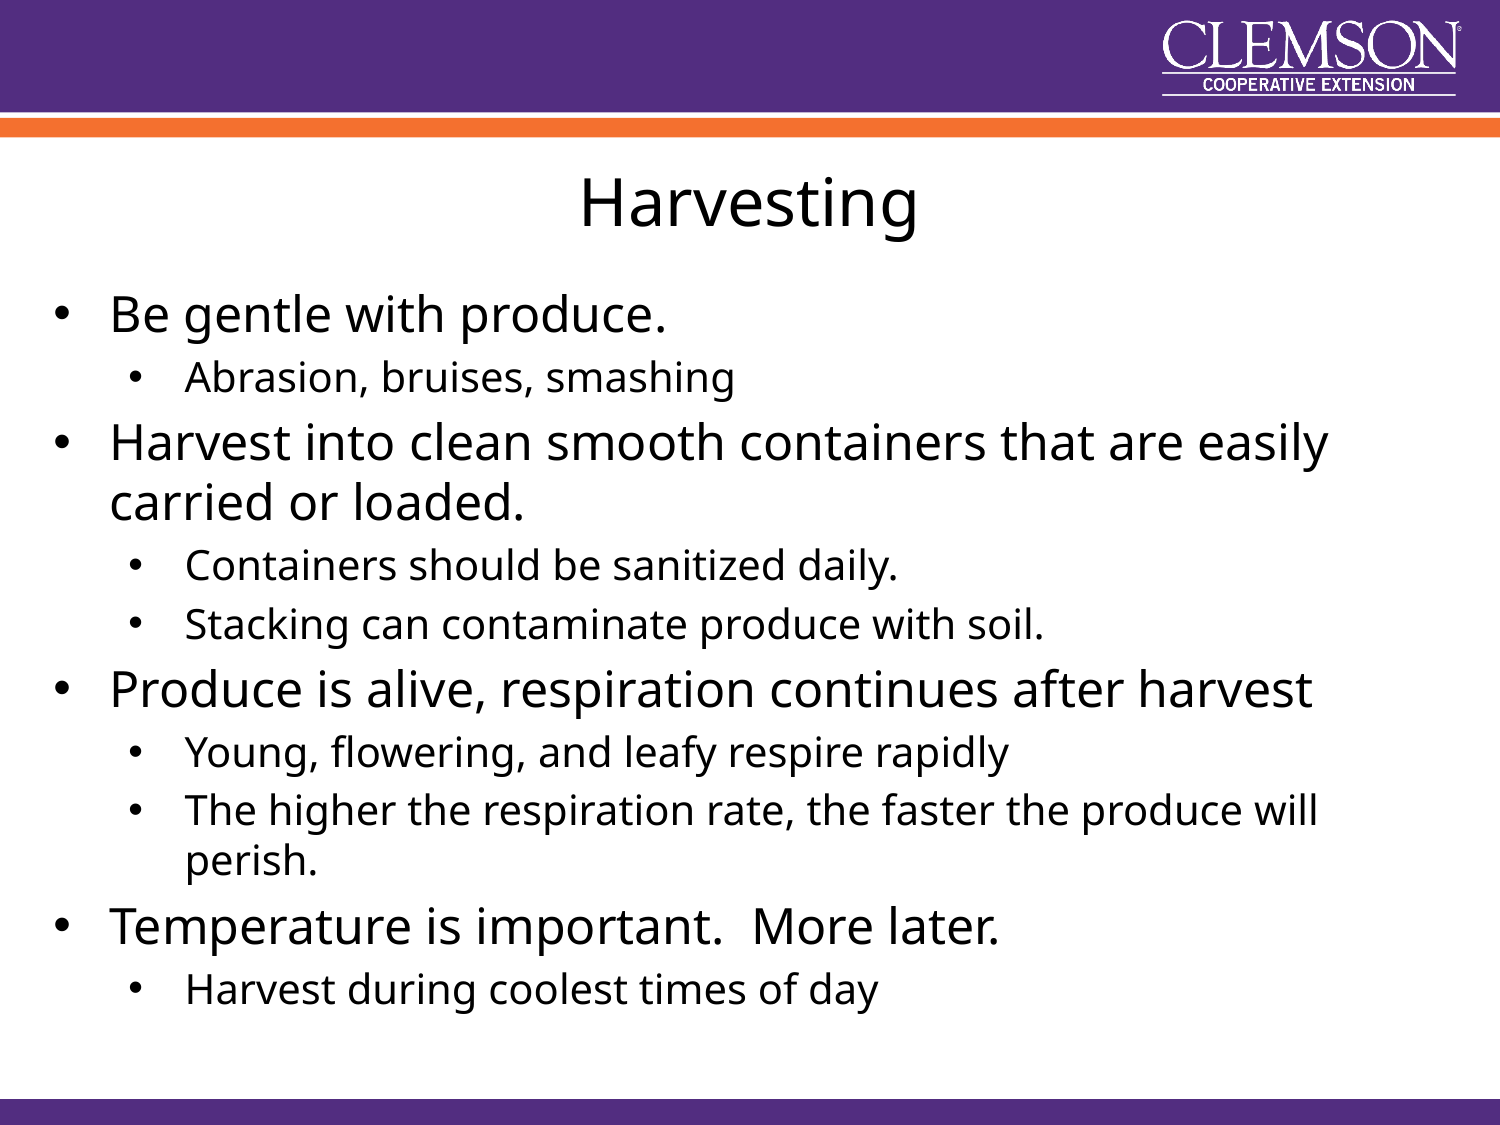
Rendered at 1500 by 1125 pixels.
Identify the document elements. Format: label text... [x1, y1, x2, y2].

picture [0, 1099, 1500, 1125]
list Be gentle with produce. Abrasion, bruises, smashing Harvest into clean smooth containers that are easily carried or loaded. Containers should be sanitized daily. Stacking can contaminate produce with soil. Produce is alive, respiration continues after harvest Young, flowering, and leafy respire rapidly The higher the respiration rate, the faster the produce will perish. Temperature is important. More later. Harvest during coolest times of day [38, 274, 1463, 1076]
picture [1162, 20, 1462, 96]
title Harvesting [37, 149, 1462, 251]
